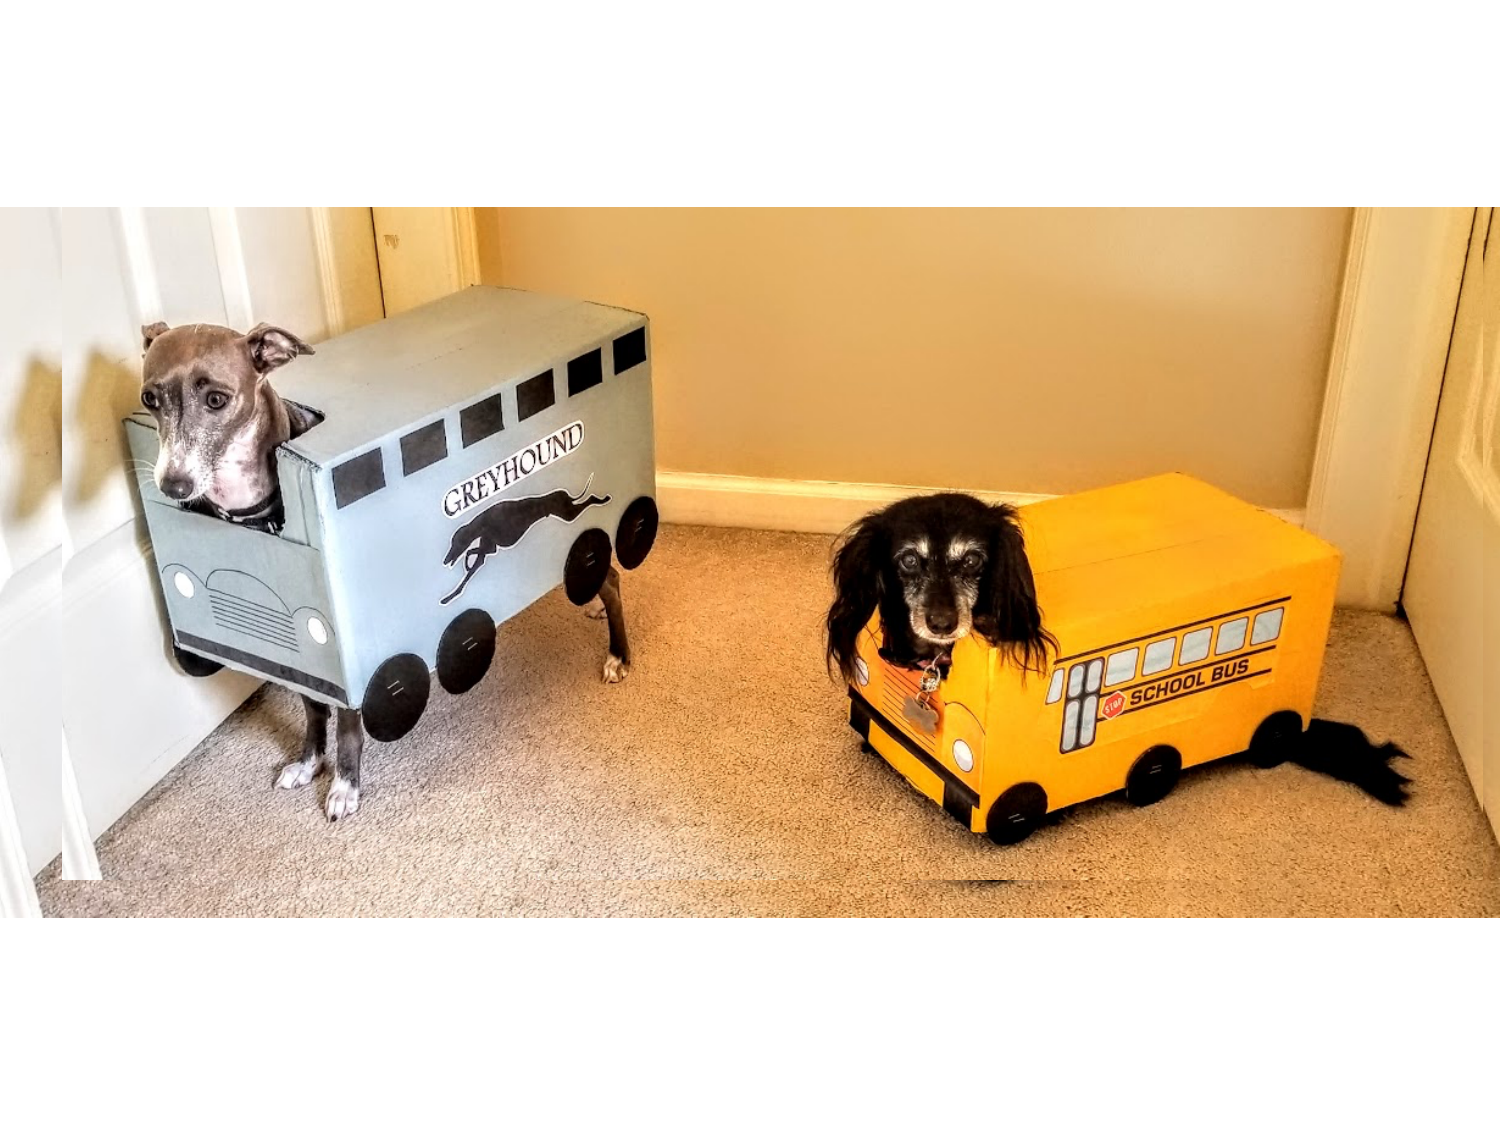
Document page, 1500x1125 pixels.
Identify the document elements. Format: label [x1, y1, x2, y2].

picture [0, 207, 1500, 918]
